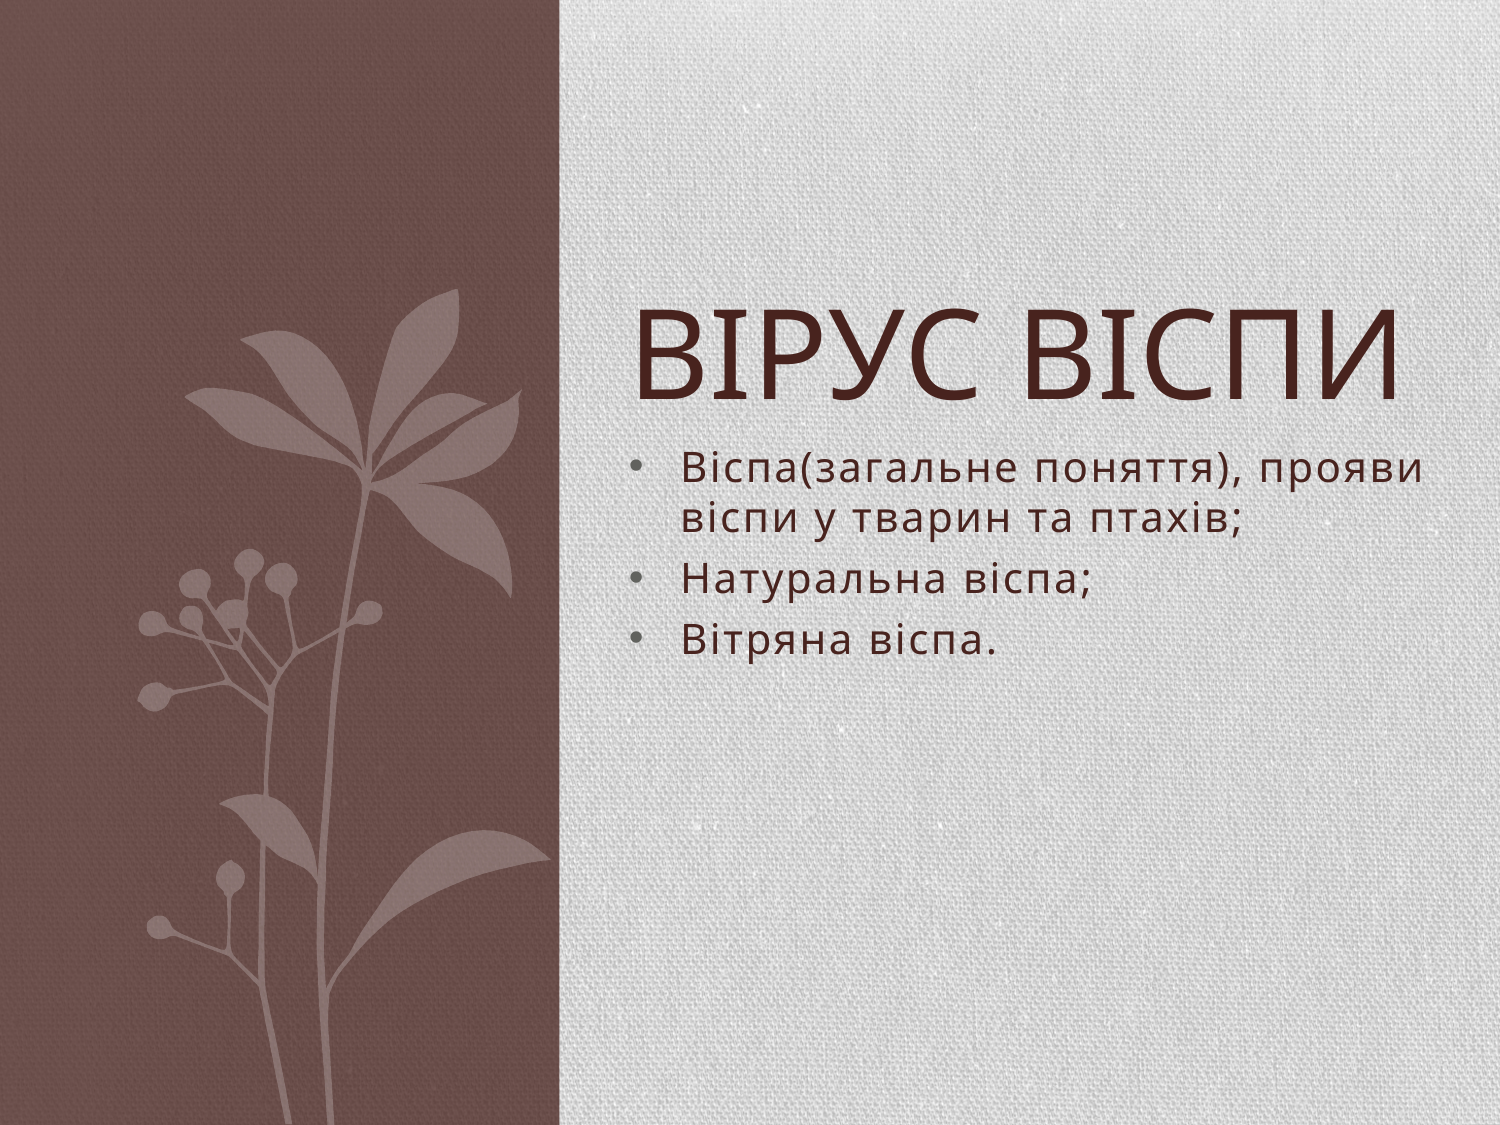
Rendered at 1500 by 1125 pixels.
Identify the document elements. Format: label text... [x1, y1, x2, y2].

title Вірус віспи [613, 232, 1454, 433]
subtitle Віспа(загальне поняття), прояви віспи у тварин та птахів; Натуральна віспа; Вітряна віспа. [614, 433, 1454, 717]
